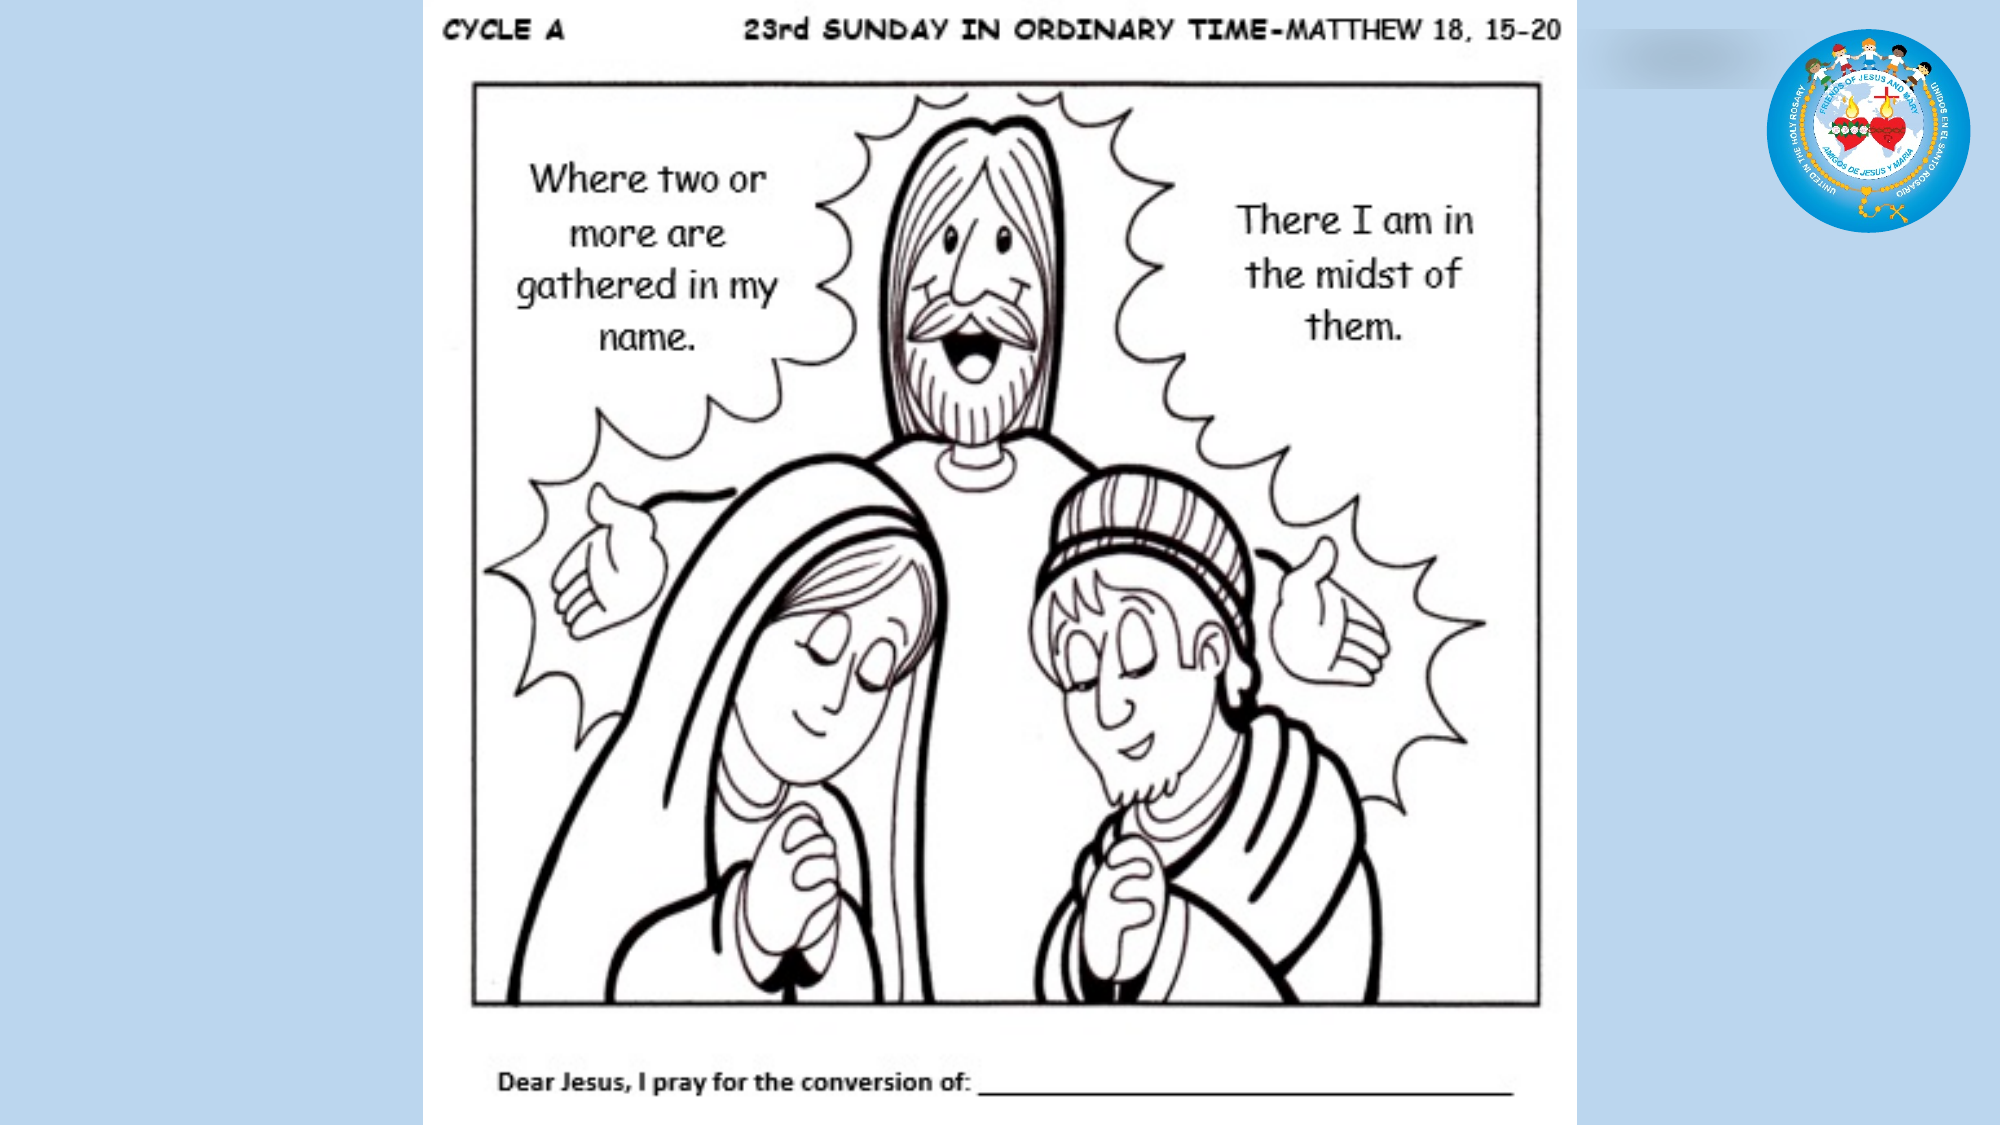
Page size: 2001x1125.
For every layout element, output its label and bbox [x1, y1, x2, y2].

picture [422, 0, 1577, 1125]
picture [1788, 38, 1950, 219]
picture [1900, 215, 1907, 223]
